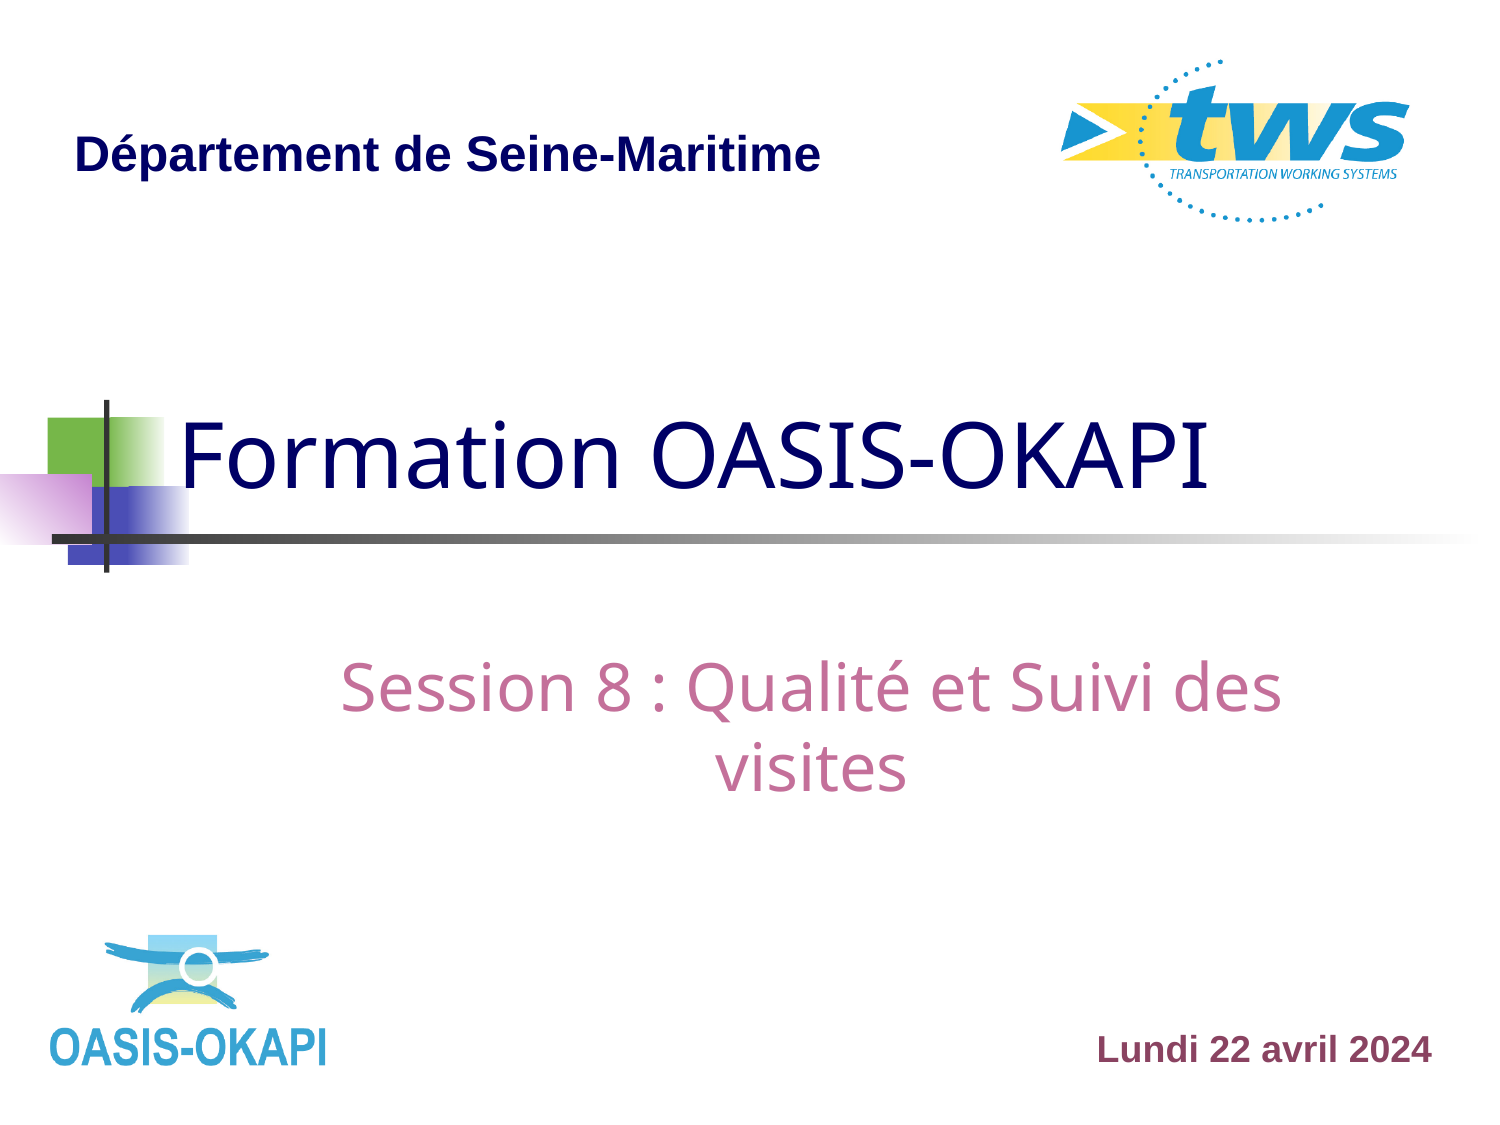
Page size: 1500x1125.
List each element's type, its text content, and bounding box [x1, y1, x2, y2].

title Formation OASIS-OKAPI [162, 275, 1438, 515]
picture [1003, 19, 1472, 270]
subtitle Session 8 : Qualité et Suivi des visites [225, 637, 1400, 925]
text_box Lundi 22 avril 2024 [844, 1017, 1447, 1077]
text_box Département de Seine-Maritime [59, 113, 880, 189]
picture [40, 923, 339, 1073]
